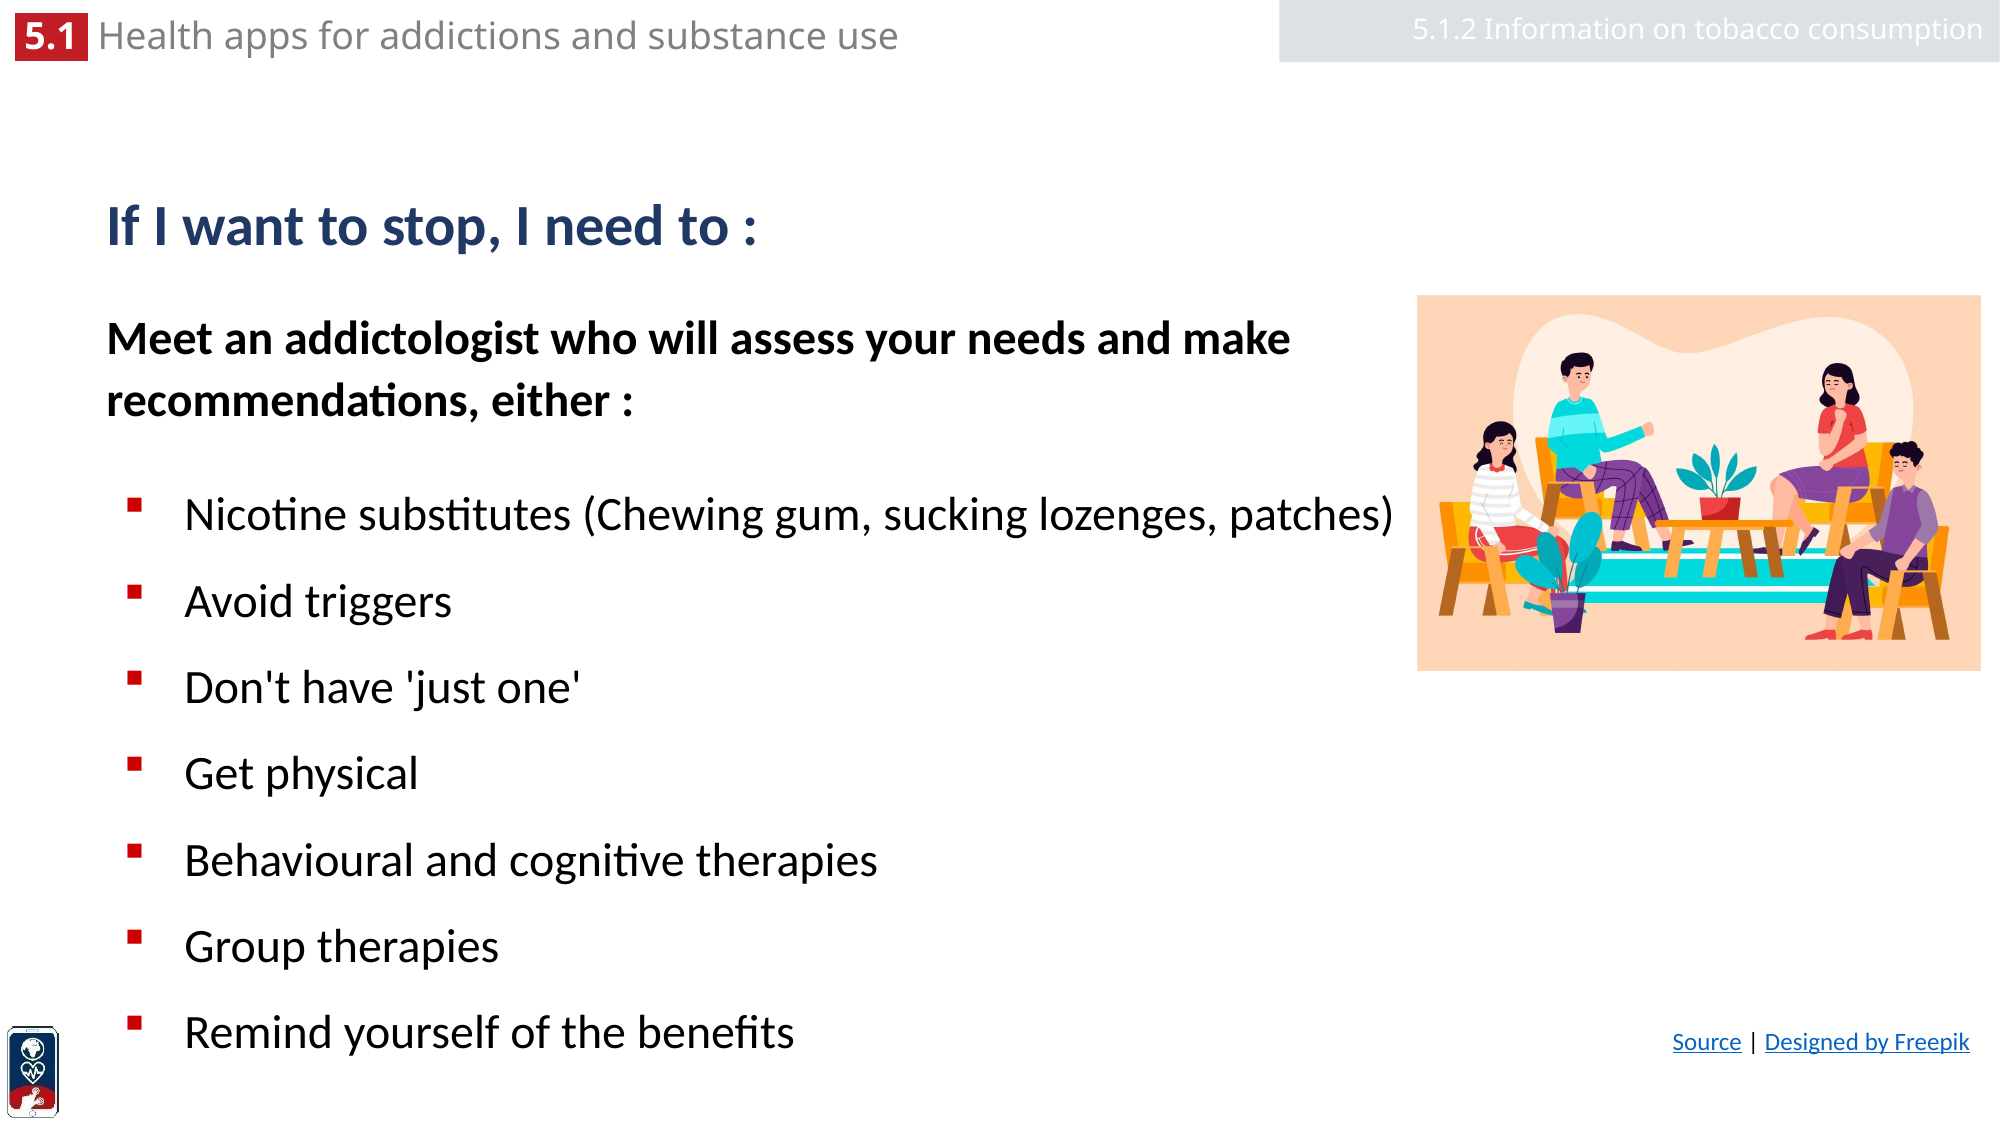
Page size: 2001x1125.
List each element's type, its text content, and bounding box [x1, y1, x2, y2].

list Meet an addictologist who will assess your needs and make recommendations, either : Nicotine substitutes (Chewing gum, sucking lozenges, patches) Avoid triggers Don't have 'just one' Get physical Behavioural and cognitive therapies Group therapies Remind yourself of the benefits [91, 295, 1418, 1094]
text_box 5.1.2 Information on tobacco consumption [1279, 0, 2000, 63]
text_box Source | Designed by Freepik [1589, 1017, 1986, 1063]
picture [1416, 295, 1981, 671]
picture [7, 1026, 59, 1118]
title If I want to stop, I need to : [91, 177, 1906, 277]
